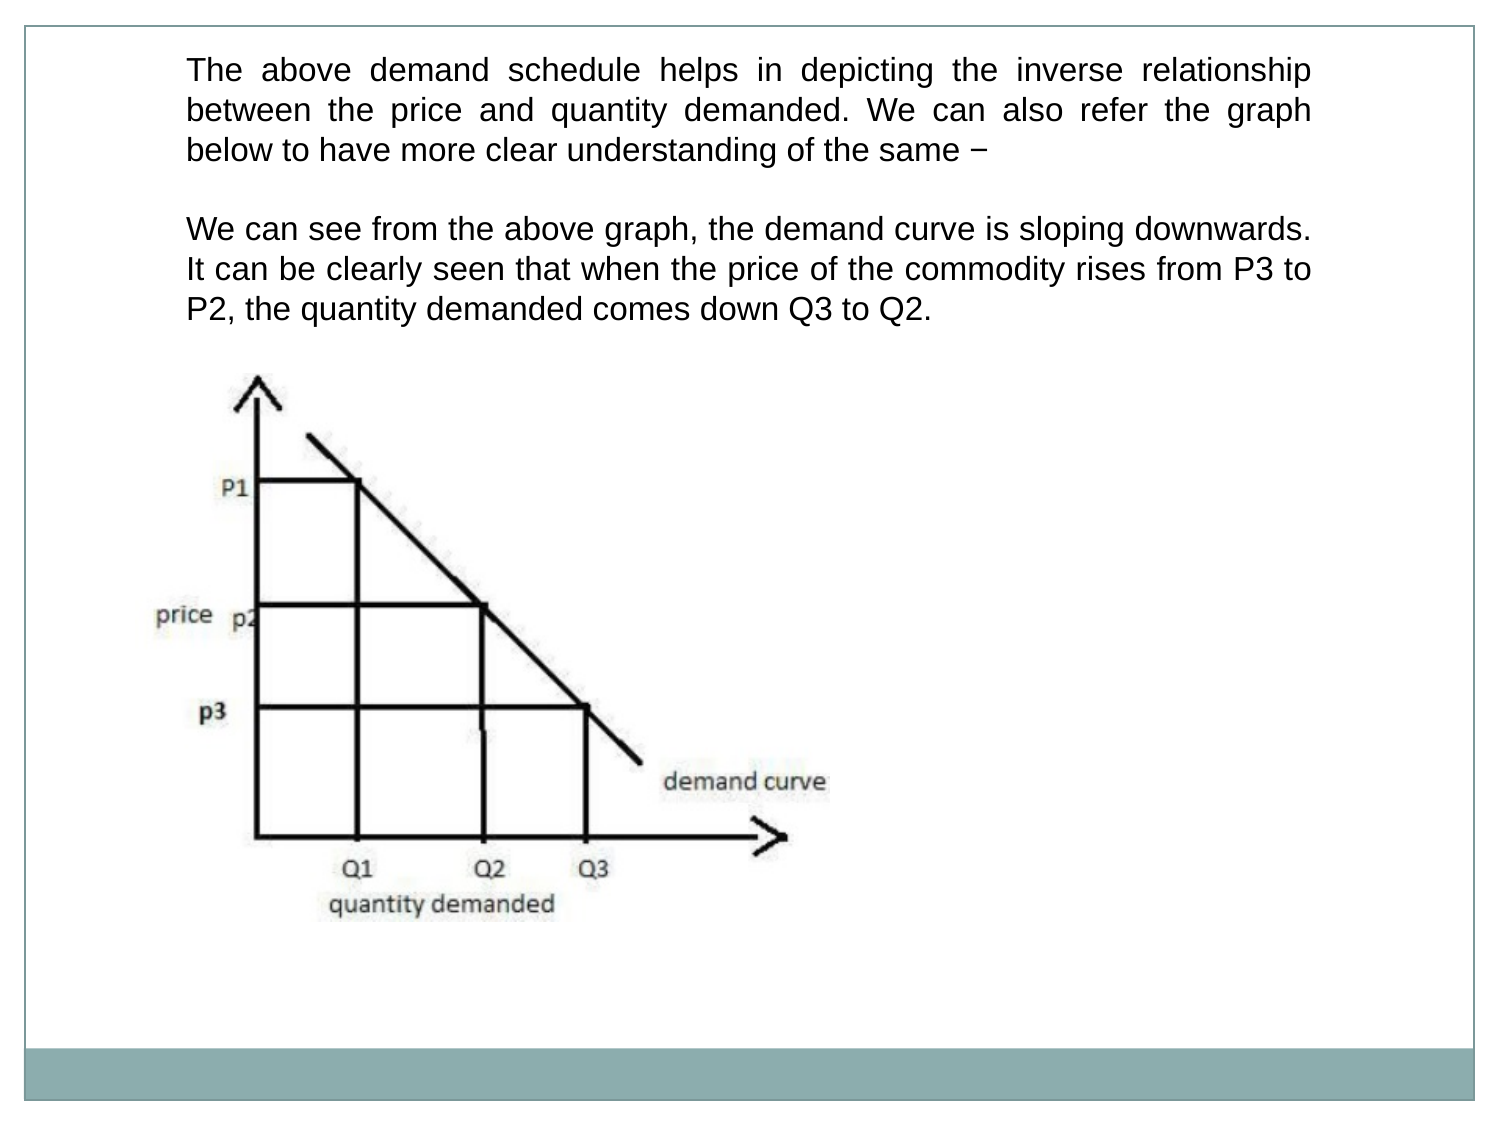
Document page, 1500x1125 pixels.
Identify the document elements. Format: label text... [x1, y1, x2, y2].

picture [135, 373, 830, 923]
text_box The above demand schedule helps in depicting the inverse relationship between the price and quantity demanded. We can also refer the graph below to have more clear understanding of the same − We can see from the above graph, the demand curve is sloping downwards. It can be clearly seen that when the price of the commodity rises from P3 to P2, the quantity demanded comes down Q3 to Q2. [171, 40, 1329, 335]
